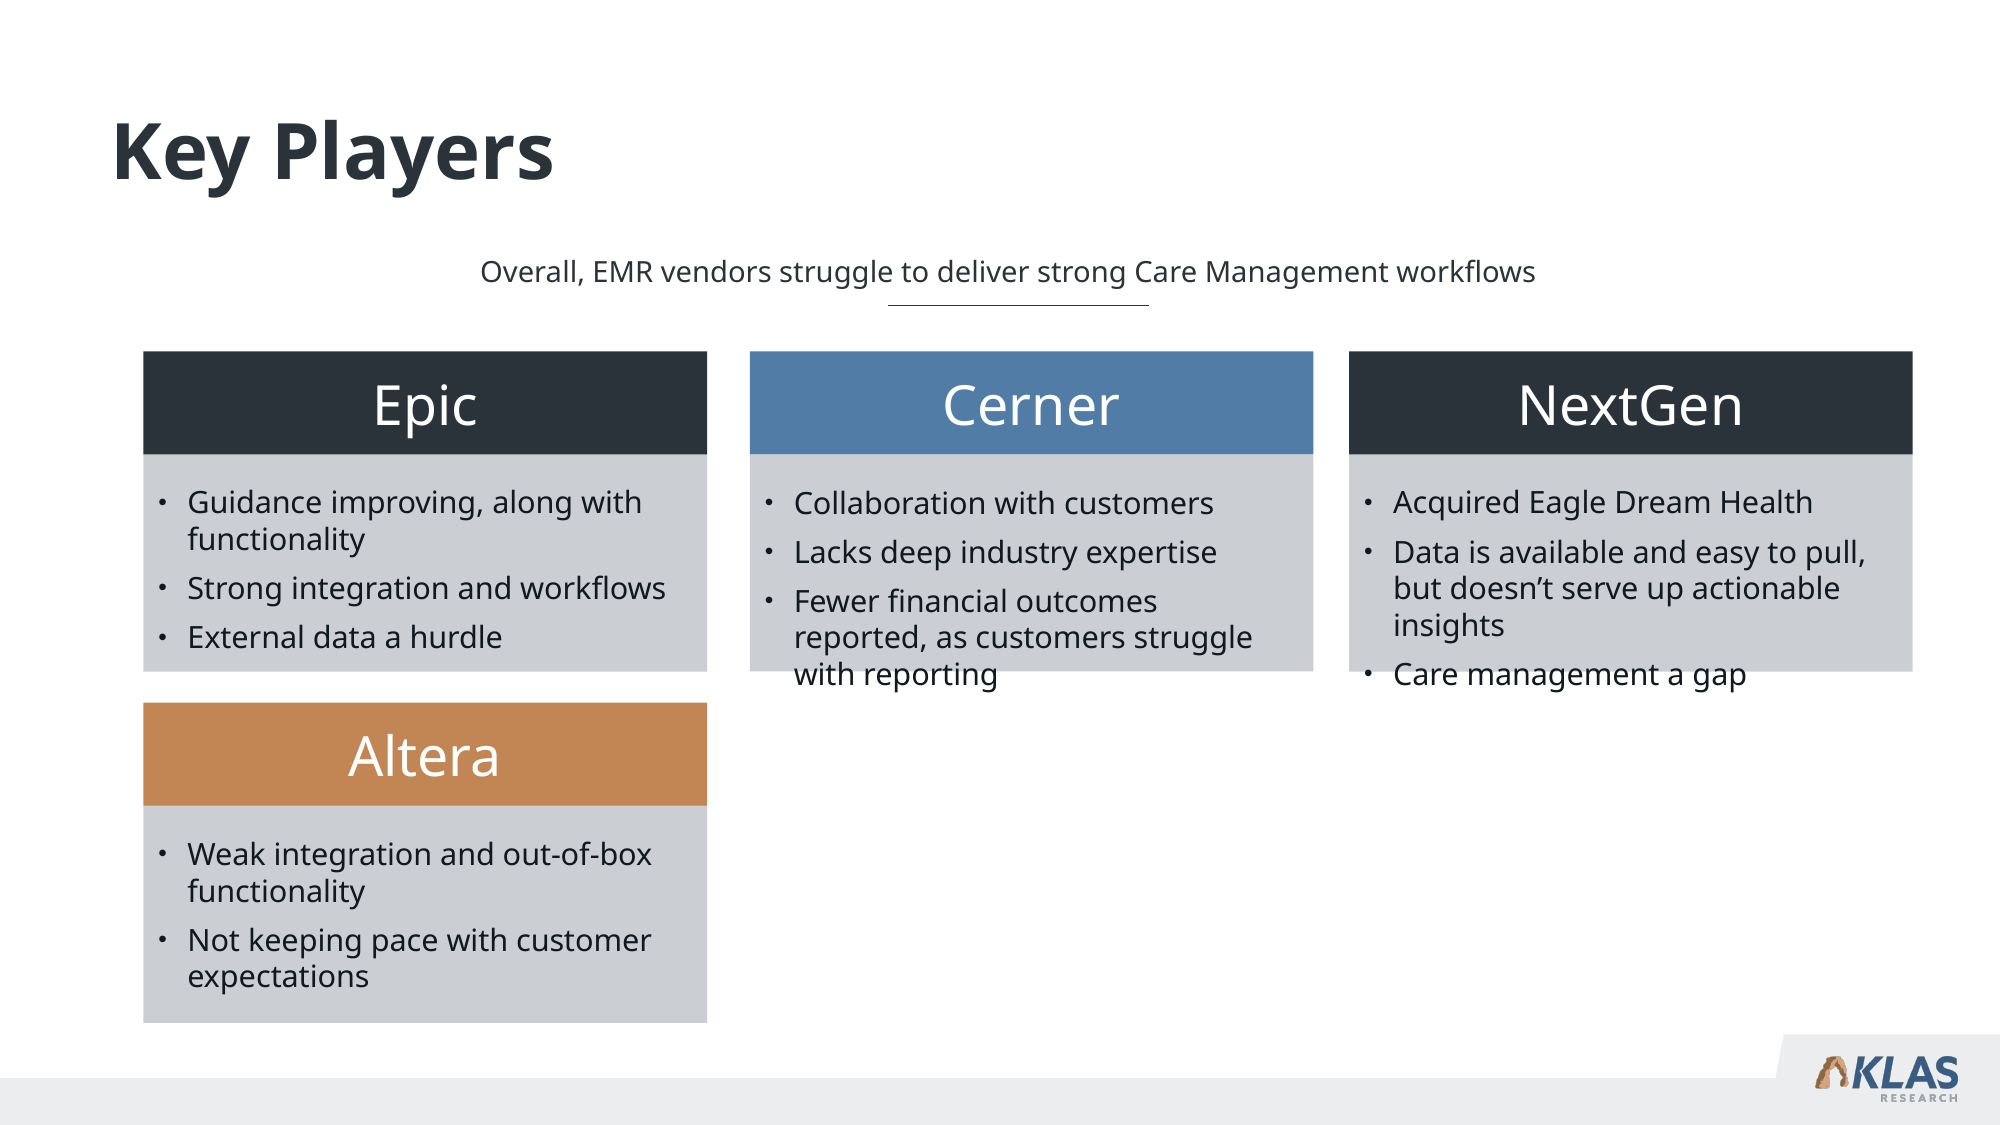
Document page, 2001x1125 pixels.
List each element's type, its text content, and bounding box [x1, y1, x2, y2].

text_box Overall, EMR vendors struggle to deliver strong Care Management workflows [392, 246, 1625, 297]
title Key Players [95, 74, 1922, 235]
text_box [1349, 351, 1913, 672]
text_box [143, 351, 708, 672]
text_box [749, 351, 1314, 672]
picture [1815, 1056, 1958, 1102]
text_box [143, 702, 708, 1023]
